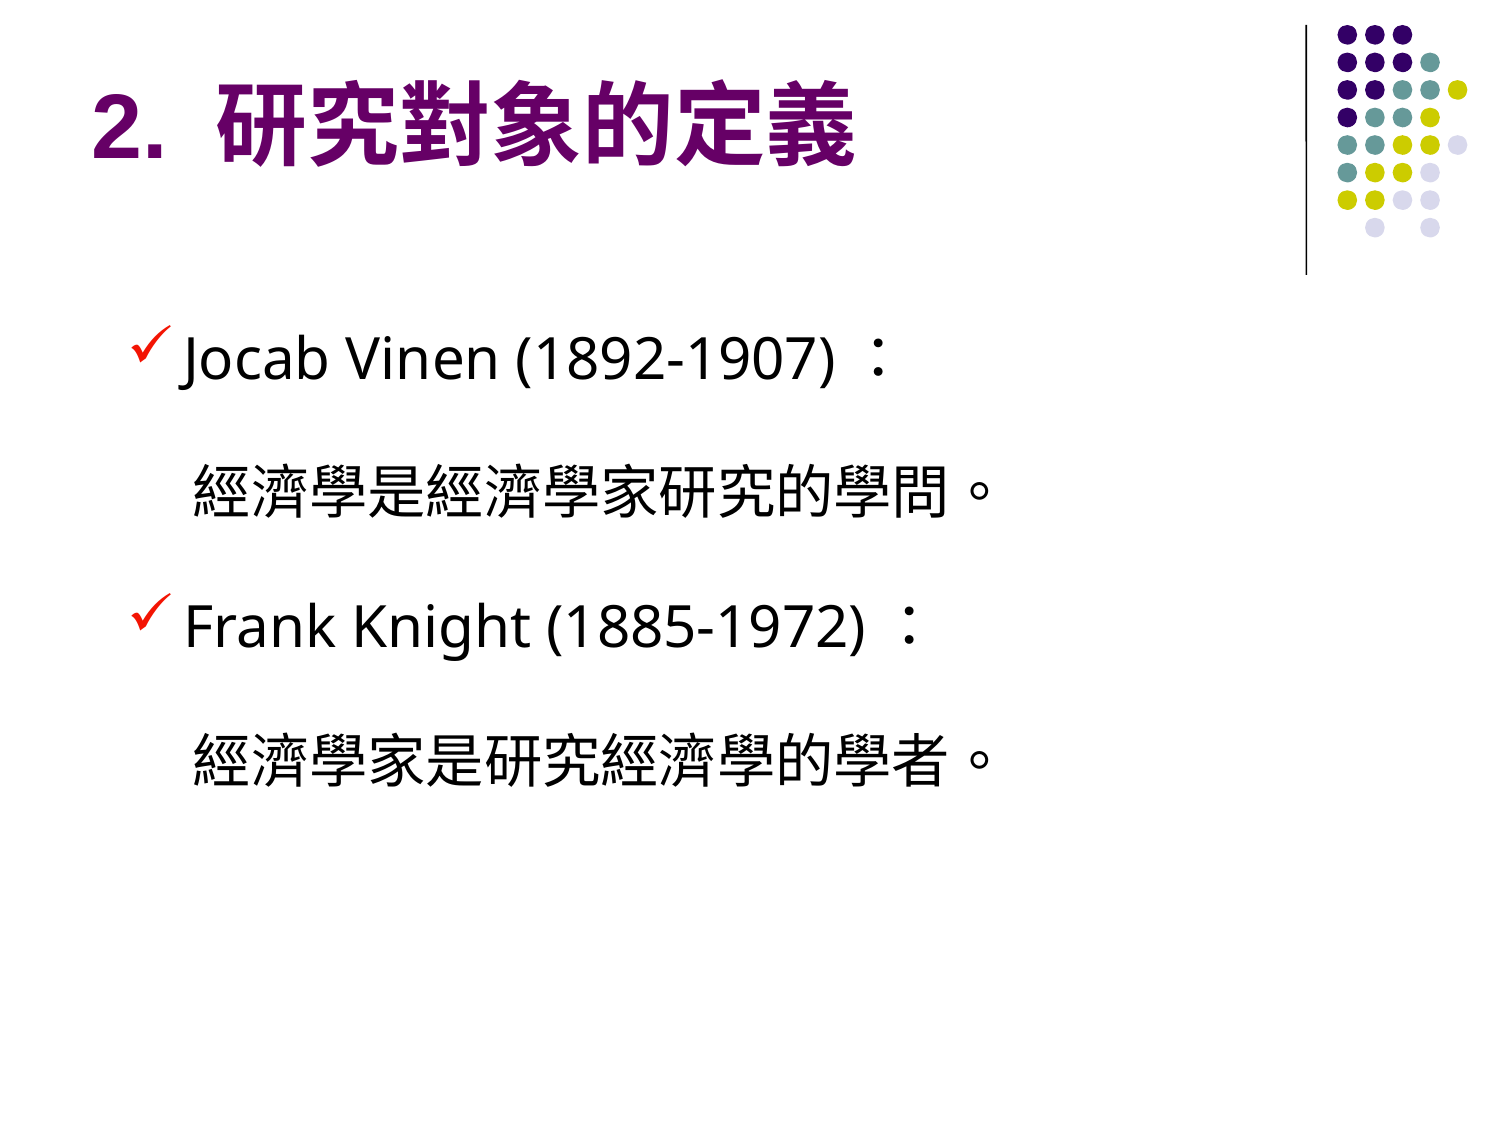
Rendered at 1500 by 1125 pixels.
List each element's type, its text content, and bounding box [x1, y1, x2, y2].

title 2. 研究對象的定義 [76, 42, 1294, 185]
text_box Jocab Vinen (1892-1907)： 經濟學是經濟學家研究的學問。 Frank Knight (1885-1972)： 經濟學家是研究經濟學的學者。 [112, 278, 1306, 936]
